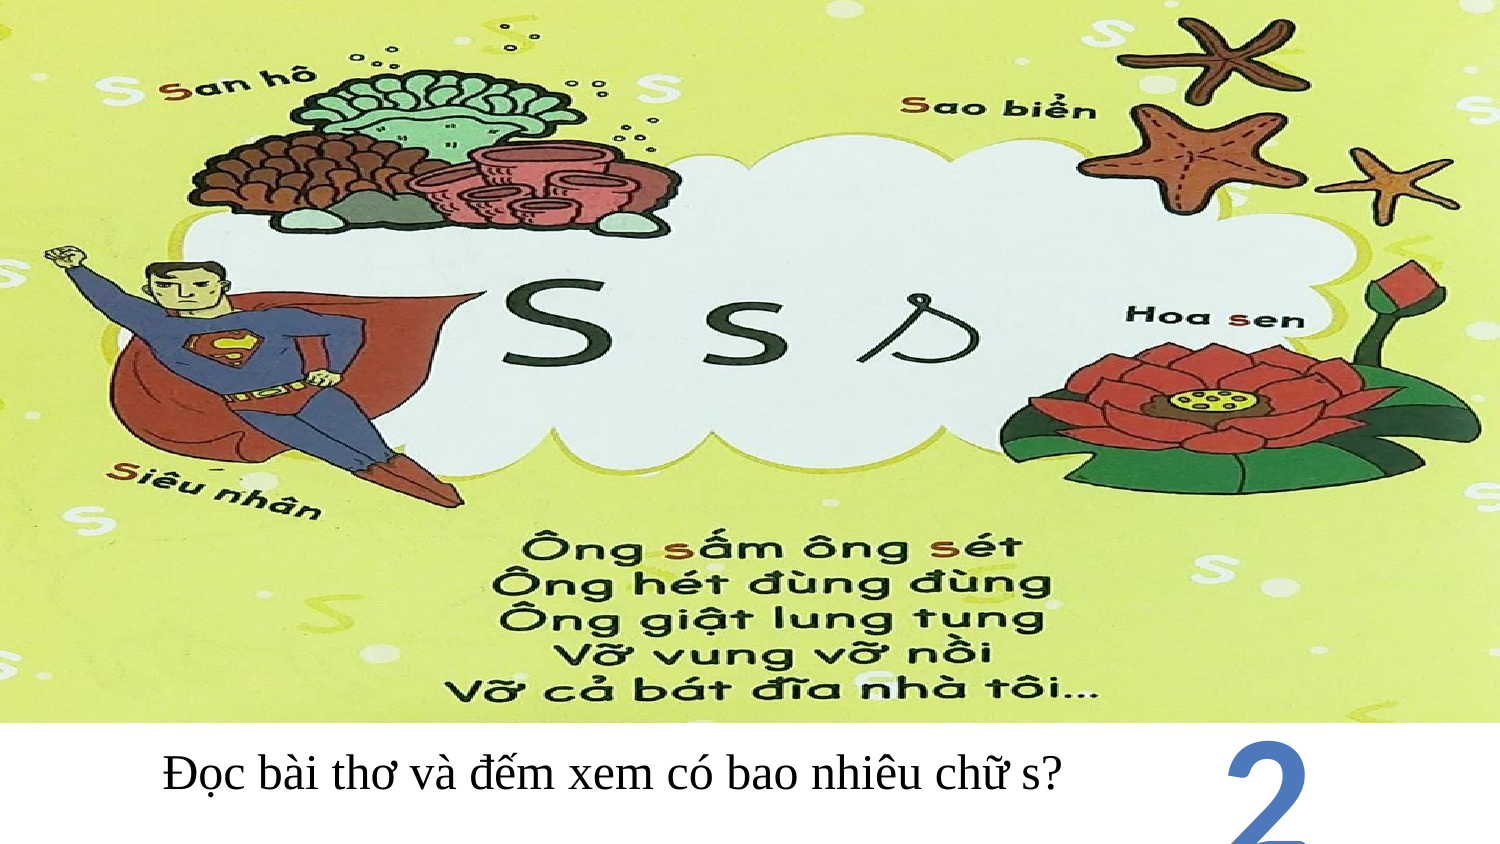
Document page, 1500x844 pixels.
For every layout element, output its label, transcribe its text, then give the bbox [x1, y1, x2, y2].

picture [0, 0, 1500, 724]
text_box 2 [1204, 732, 1329, 844]
text_box Đọc bài thơ và đếm xem có bao nhiêu chữ s? [147, 732, 1176, 807]
